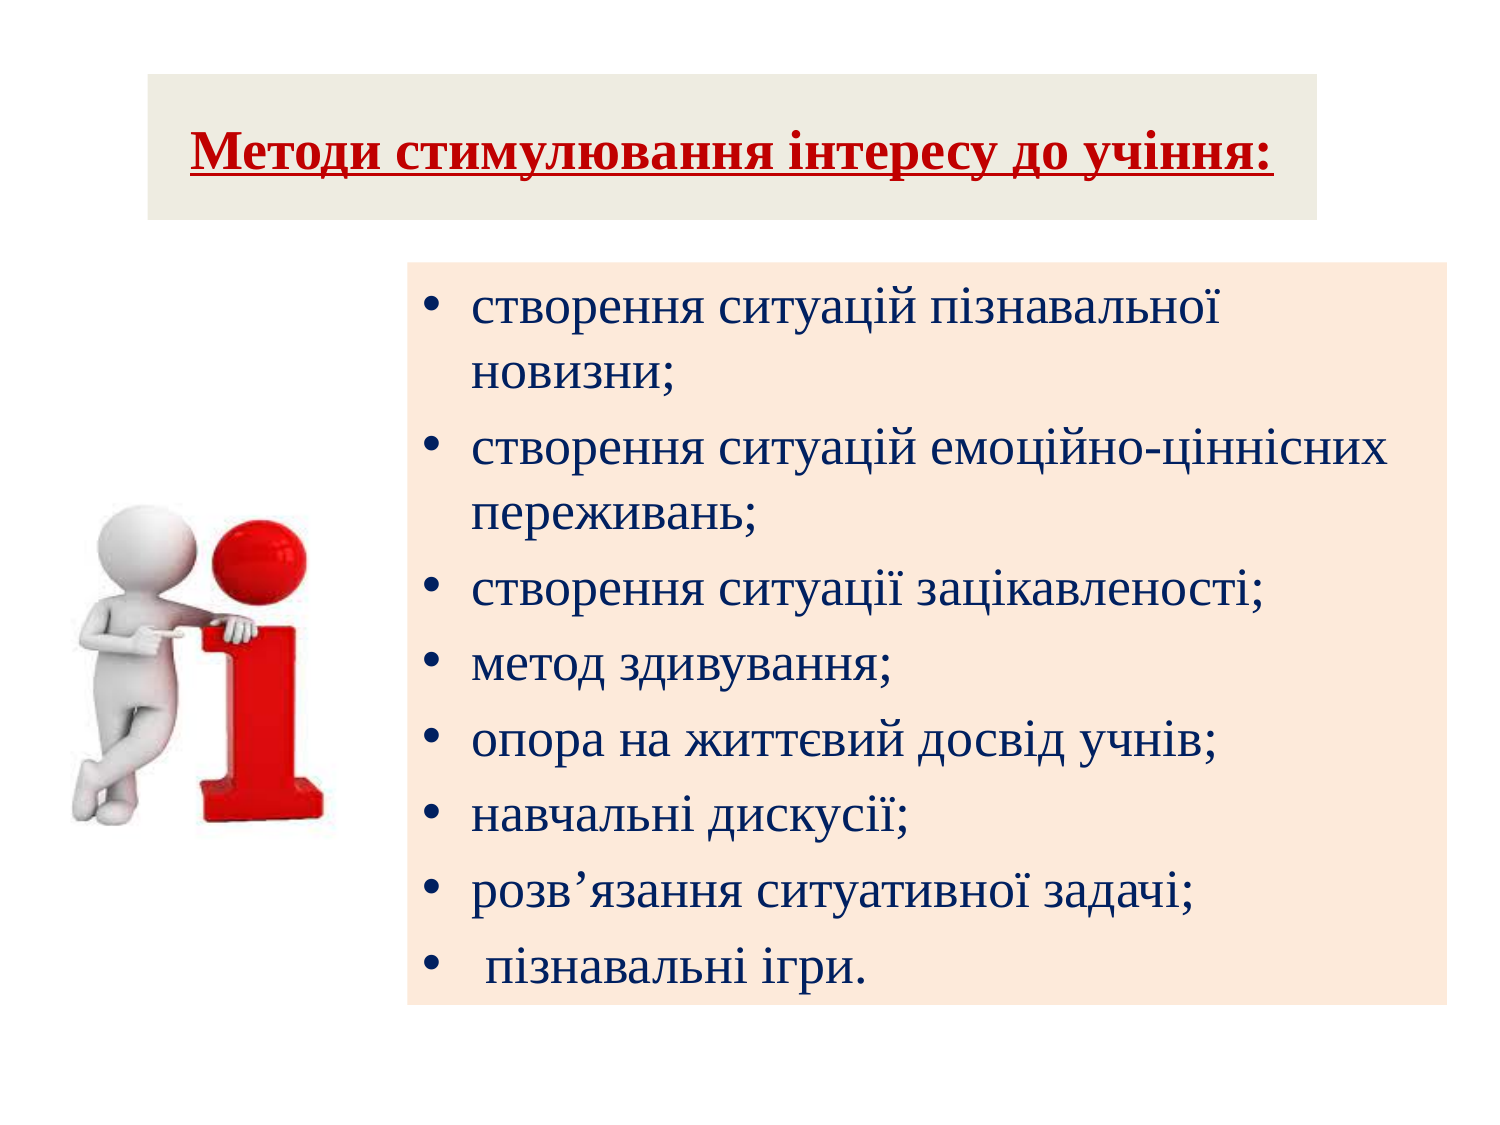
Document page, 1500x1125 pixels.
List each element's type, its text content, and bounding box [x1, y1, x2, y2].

title Методи стимулювання інтересу до учіння: [147, 74, 1317, 220]
list створення ситуацій пізнавальної новизни; створення ситуацій емоційно-ціннісних переживань; створення ситуації зацікавленості; метод здивування; опора на життєвий досвід учнів; навчальні дискусії; розв’язання ситуативної задачі; пізнавальні ігри. [407, 262, 1447, 1005]
picture [1, 491, 394, 840]
